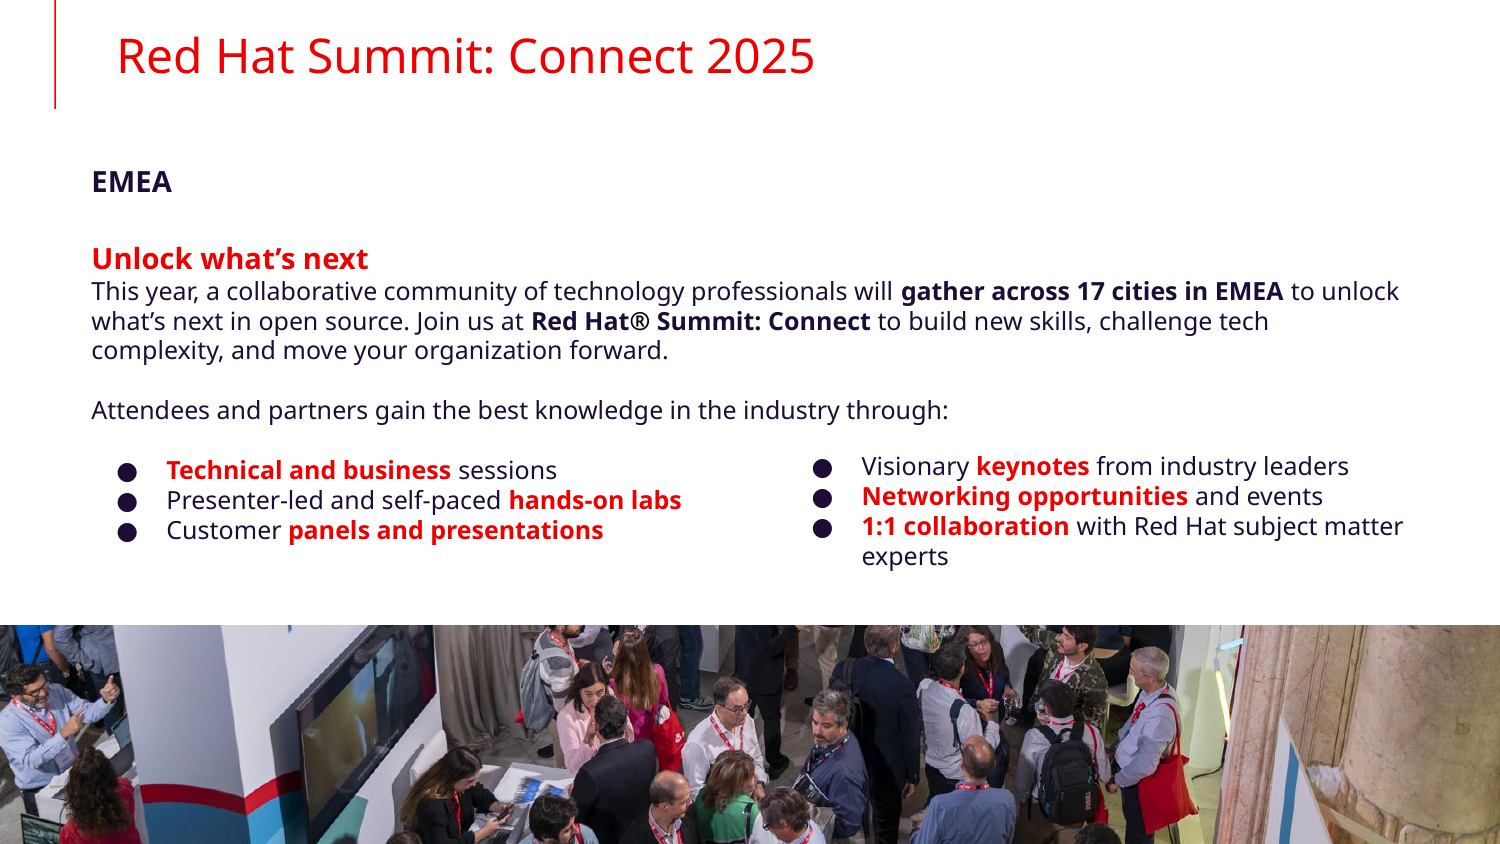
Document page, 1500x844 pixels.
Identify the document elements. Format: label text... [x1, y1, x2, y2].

text_box Visionary keynotes from industry leaders Networking opportunities and events 1:1 collaboration with Red Hat subject matter experts [771, 435, 1500, 586]
picture [0, 625, 1500, 844]
text_box Unlock what’s next This year, a collaborative community of technology professionals will gather across 17 cities in EMEA to unlock what’s next in open source. Join us at Red Hat® Summit: Connect to build new skills, challenge tech complexity, and move your organization forward. Attendees and partners gain the best knowledge in the industry through: Technical and business sessions Presenter-led and self-paced hands-on labs Customer panels and presentations [76, 225, 1425, 603]
text_box EMEA [76, 136, 569, 214]
text_box Red Hat Summit: Connect 2025 [101, 10, 984, 98]
